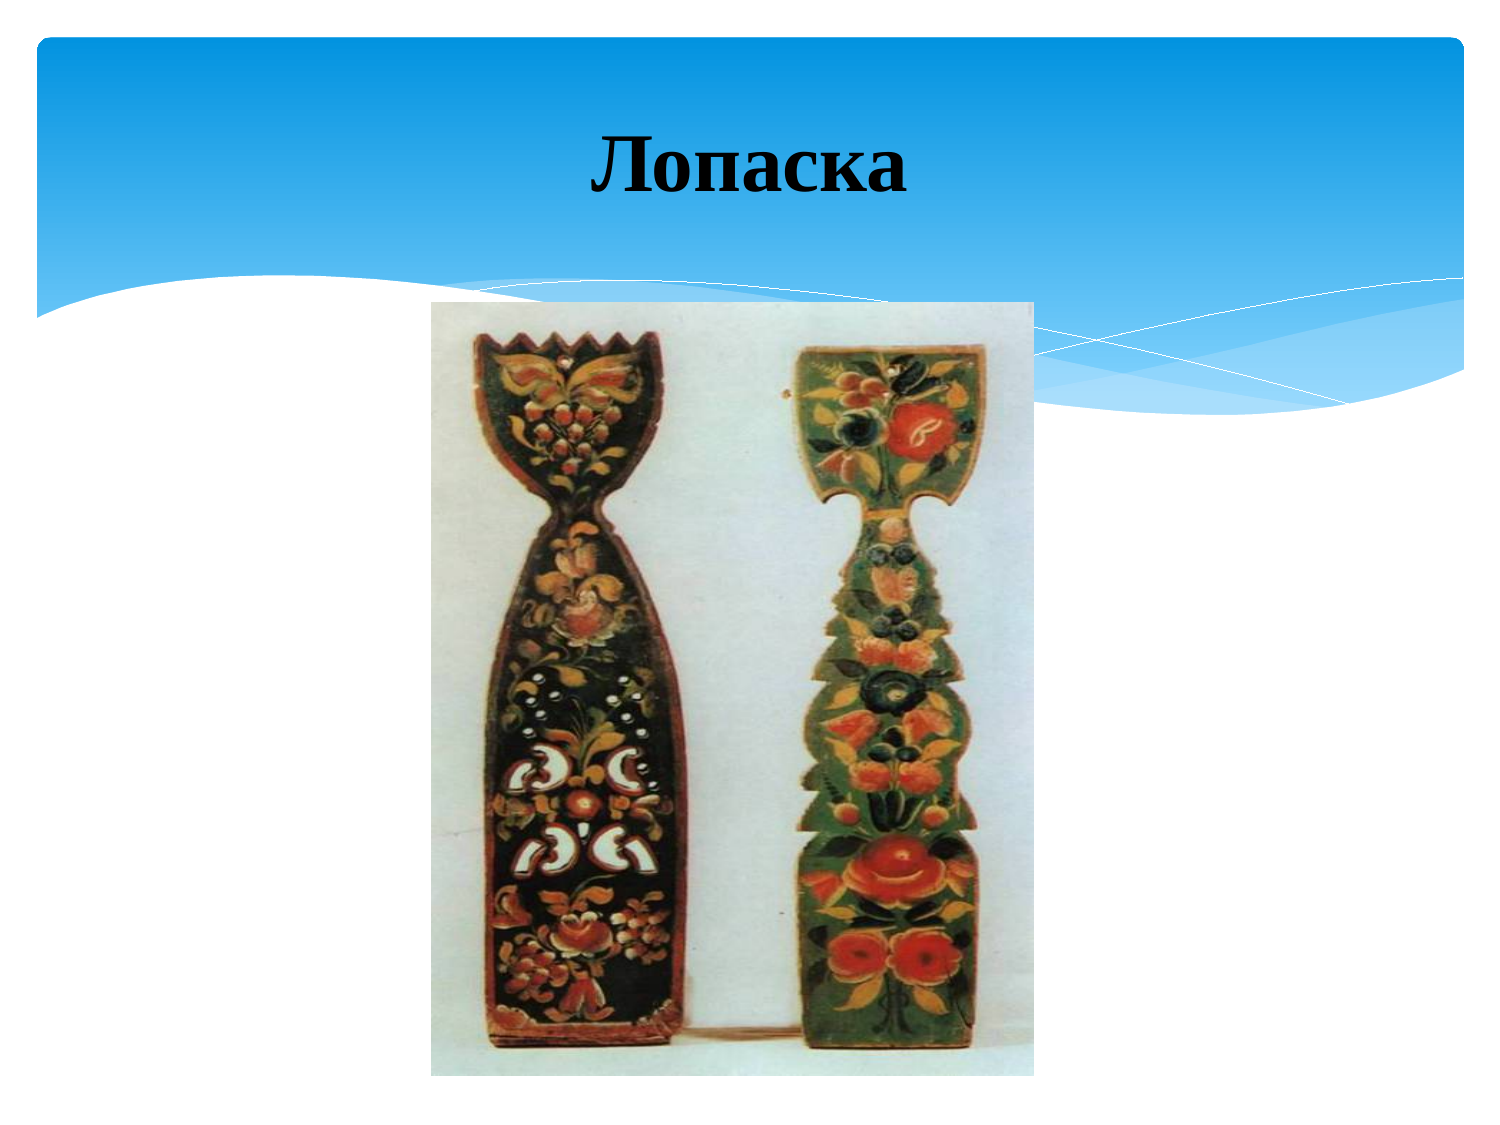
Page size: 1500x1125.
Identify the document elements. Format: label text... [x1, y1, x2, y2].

title Лопаска [75, 55, 1425, 261]
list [430, 302, 1034, 1077]
